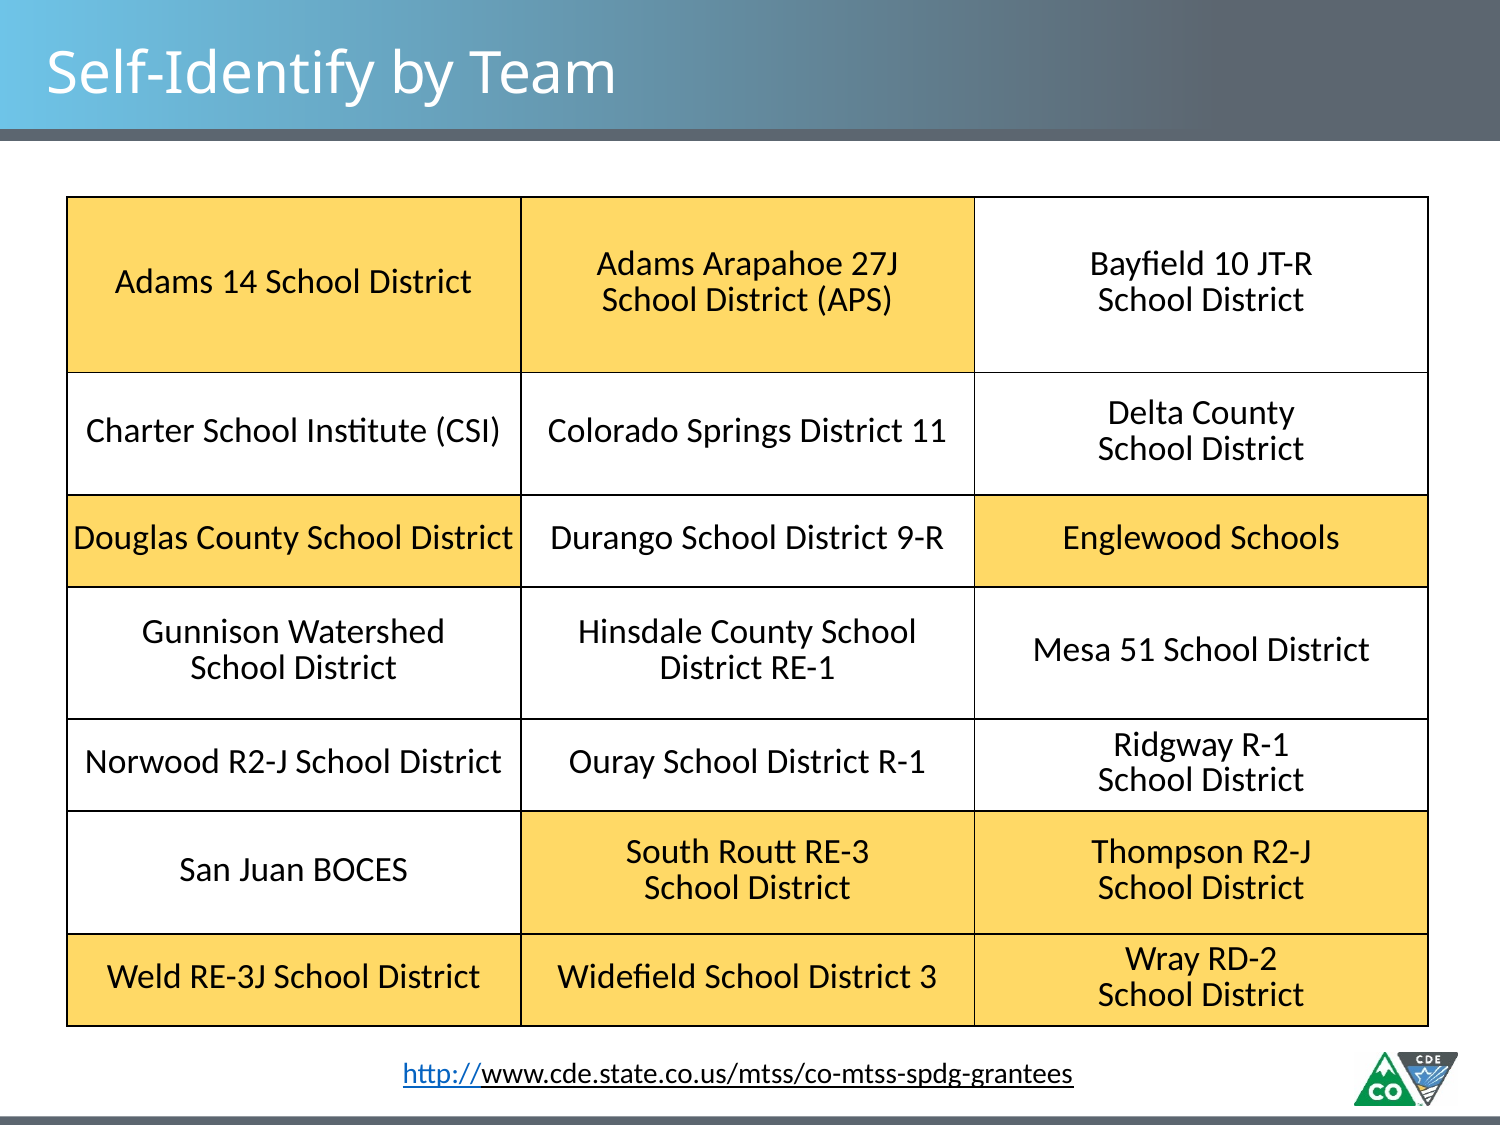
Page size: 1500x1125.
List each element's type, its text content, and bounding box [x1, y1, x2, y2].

table_cell Englewood Schools [975, 496, 1427, 586]
table_cell Norwood R2-J School District [68, 720, 520, 810]
title Self-Identify by Team [31, 31, 1326, 117]
table_cell Widefield School District 3 [522, 935, 974, 1025]
table_cell Weld RE-3J School District [68, 935, 520, 1025]
table_cell San Juan BOCES [68, 812, 520, 933]
table_cell Wray RD-2 School District [975, 935, 1427, 1025]
table_cell Charter School Institute (CSI) [68, 373, 520, 494]
table_cell Hinsdale County School District RE-1 [522, 588, 974, 718]
picture [1354, 1052, 1458, 1106]
table_cell Mesa 51 School District [975, 588, 1427, 718]
table_header Bayfield 10 JT-R School District [975, 198, 1427, 372]
text_box http://www.cde.state.co.us/mtss/co-mtss-spdg-grantees [275, 1047, 1207, 1098]
table_cell Douglas County School District [68, 496, 520, 586]
table_cell South Routt RE-3 School District [522, 812, 974, 933]
table_cell Delta County School District [975, 373, 1427, 494]
table_cell Durango School District 9-R [522, 496, 974, 586]
table_cell Thompson R2-J School District [975, 812, 1427, 933]
table_cell Ouray School District R-1 [522, 720, 974, 810]
table_header Adams 14 School District [68, 198, 520, 372]
table_cell Gunnison Watershed School District [68, 588, 520, 718]
table_header Adams Arapahoe 27J School District (APS) [522, 198, 974, 372]
table_cell Ridgway R-1 School District [975, 720, 1427, 810]
table_cell Colorado Springs District 11 [522, 373, 974, 494]
